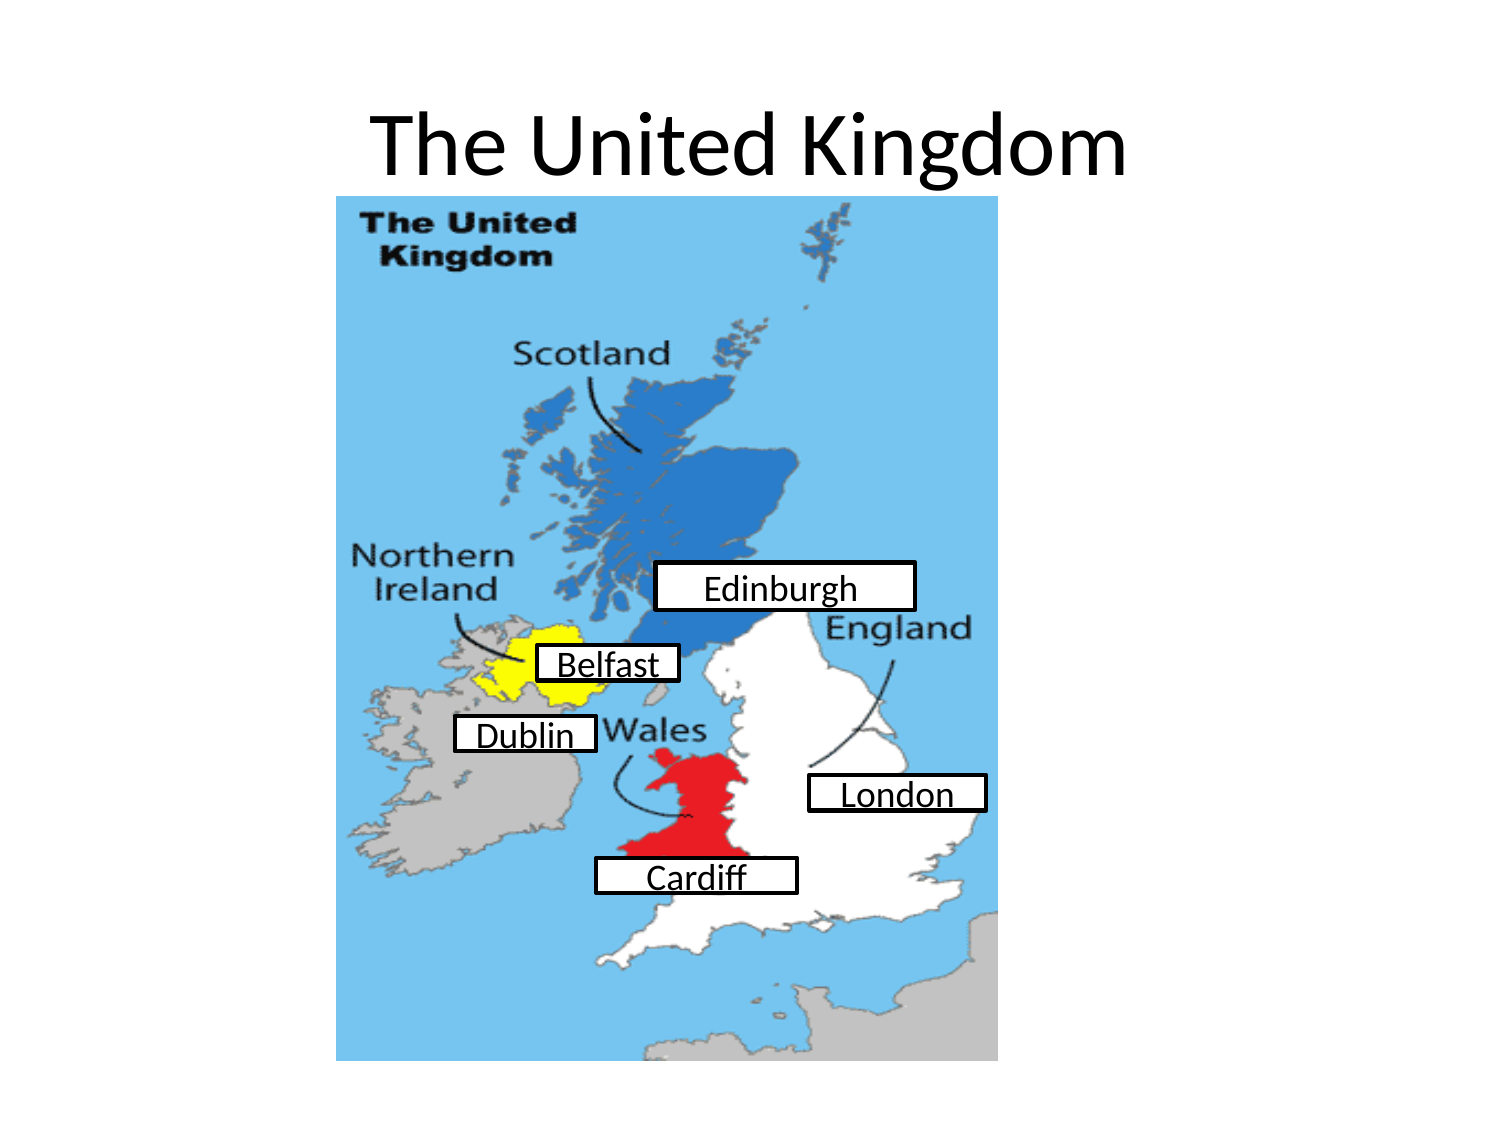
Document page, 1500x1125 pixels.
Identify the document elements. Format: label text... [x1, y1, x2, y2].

title The United Kingdom [75, 45, 1425, 233]
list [336, 196, 999, 1062]
